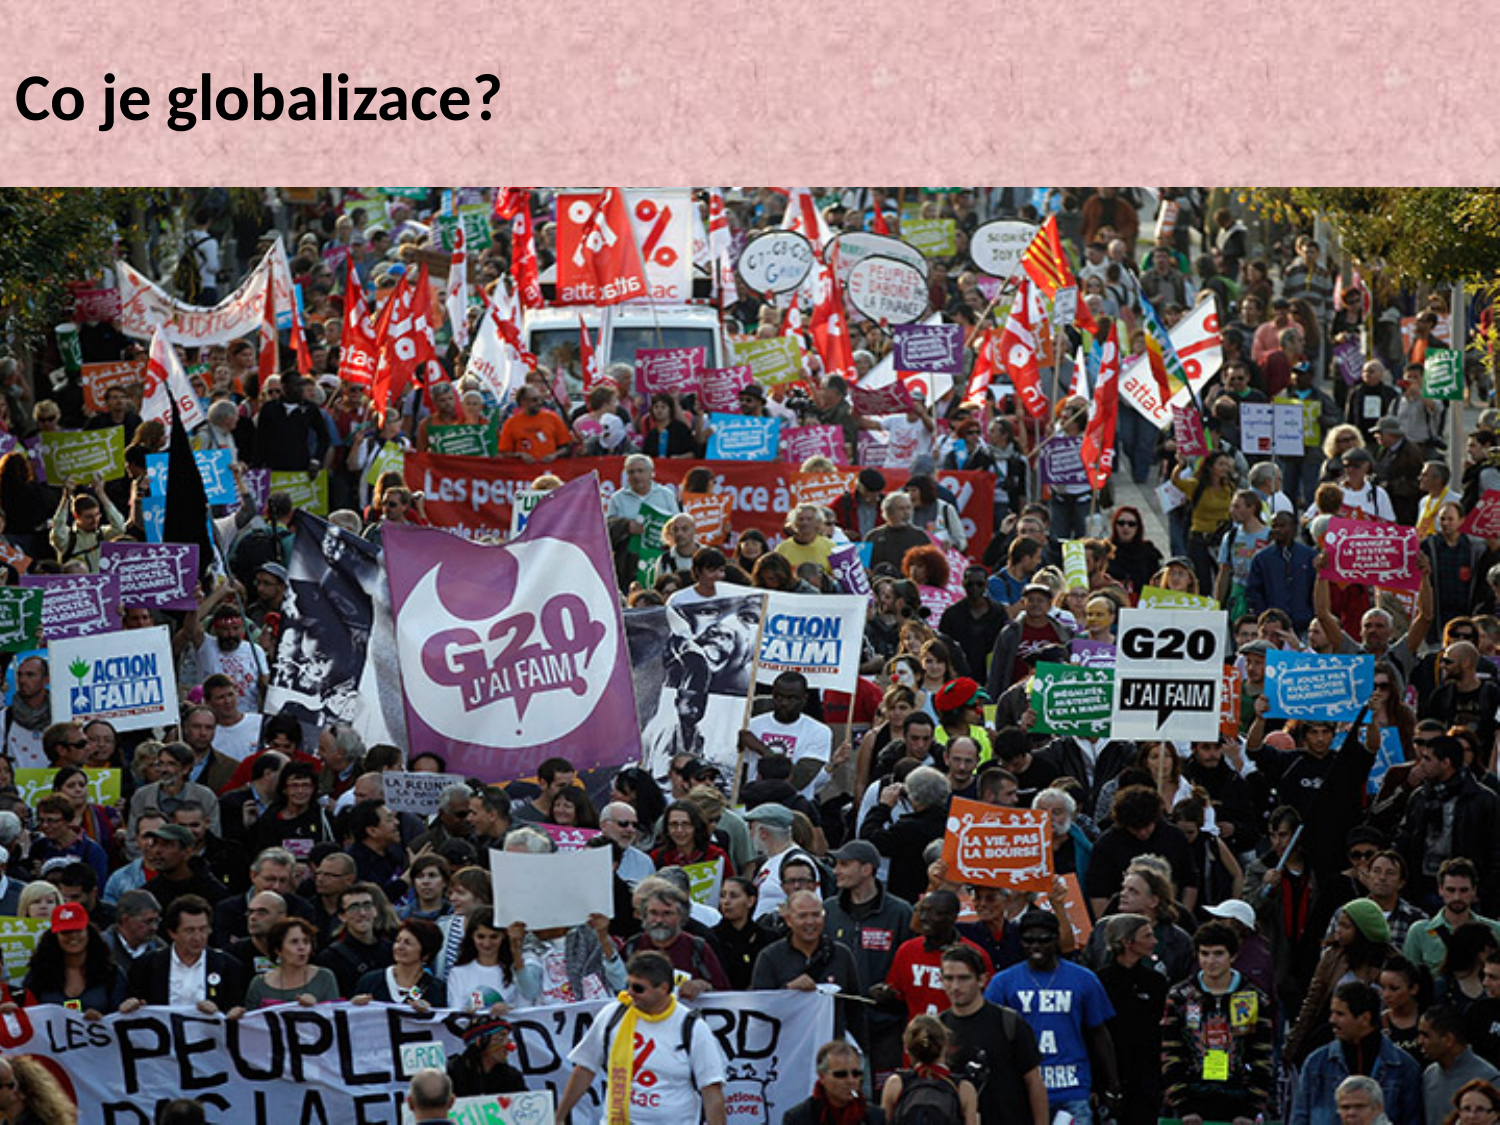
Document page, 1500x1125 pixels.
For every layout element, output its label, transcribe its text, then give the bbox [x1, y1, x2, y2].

title Co je globalizace? [0, 0, 1500, 187]
picture [0, 187, 1500, 1125]
